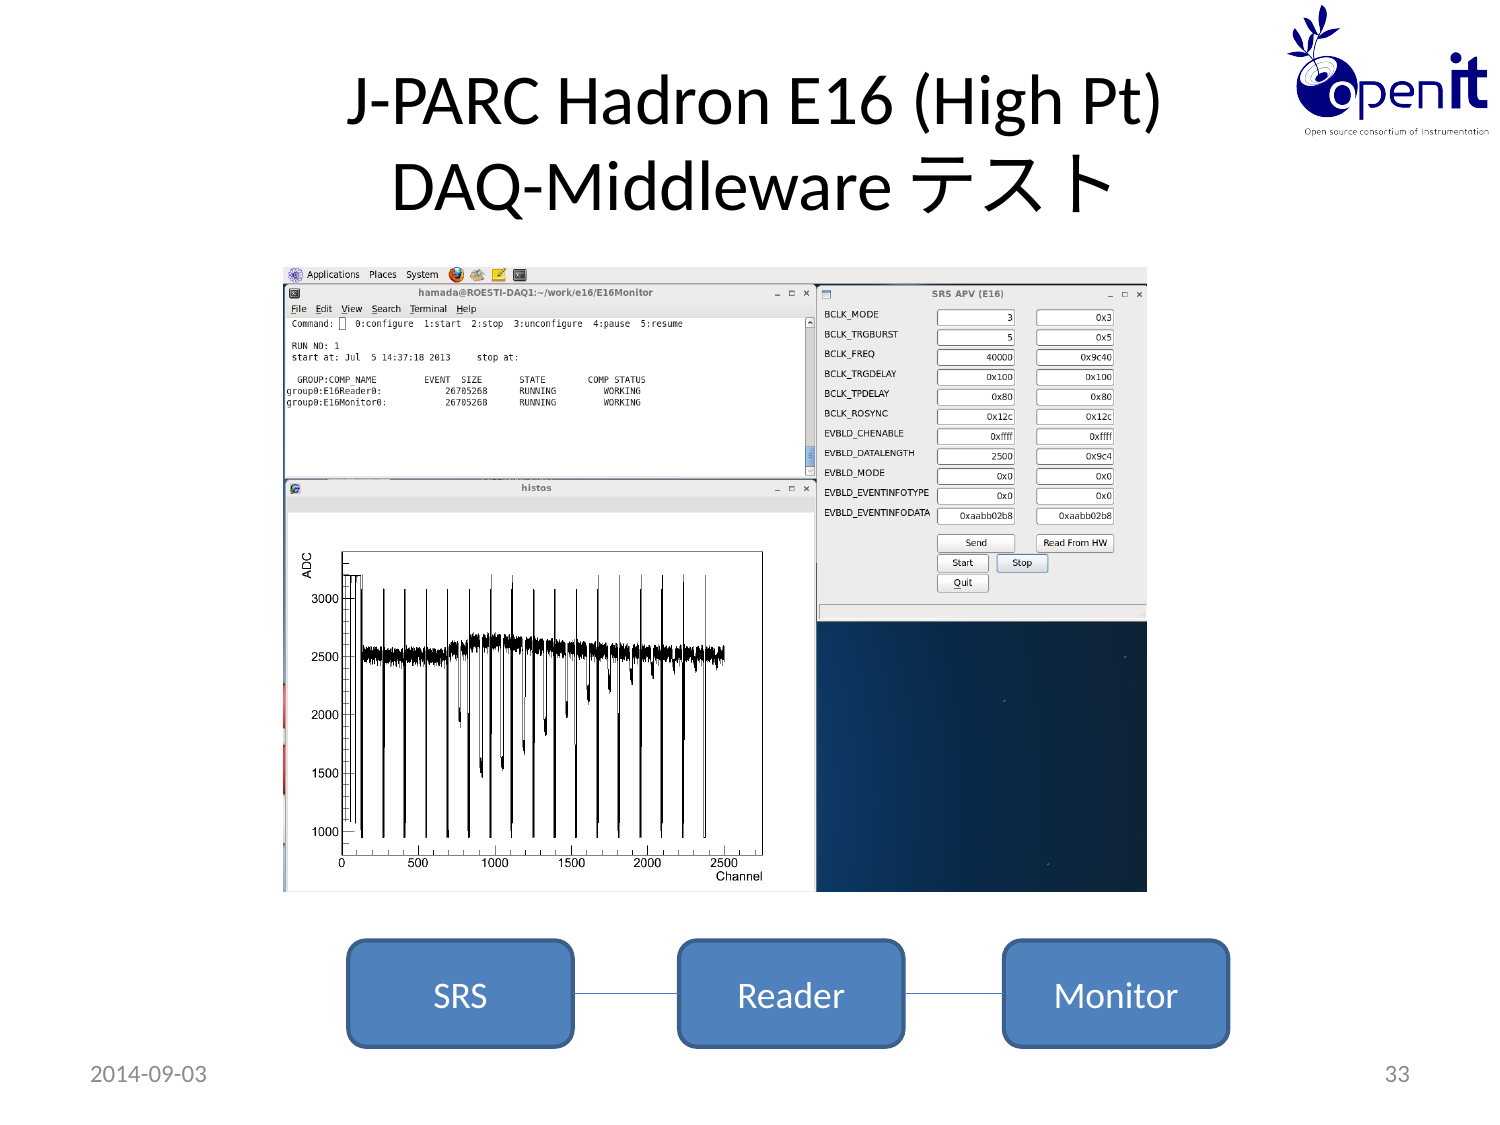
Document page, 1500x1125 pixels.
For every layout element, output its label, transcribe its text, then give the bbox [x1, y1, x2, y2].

title J-PARC Hadron E16 (High Pt) DAQ-Middlewareテスト [53, 45, 1459, 233]
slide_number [75, 1042, 425, 1103]
text_box Monitor [1001, 938, 1231, 1049]
picture [1281, 0, 1500, 145]
slide_number 33 [1074, 1042, 1425, 1103]
text_box Reader [676, 938, 906, 1049]
text_box SRS [346, 938, 575, 1049]
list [283, 266, 1147, 892]
